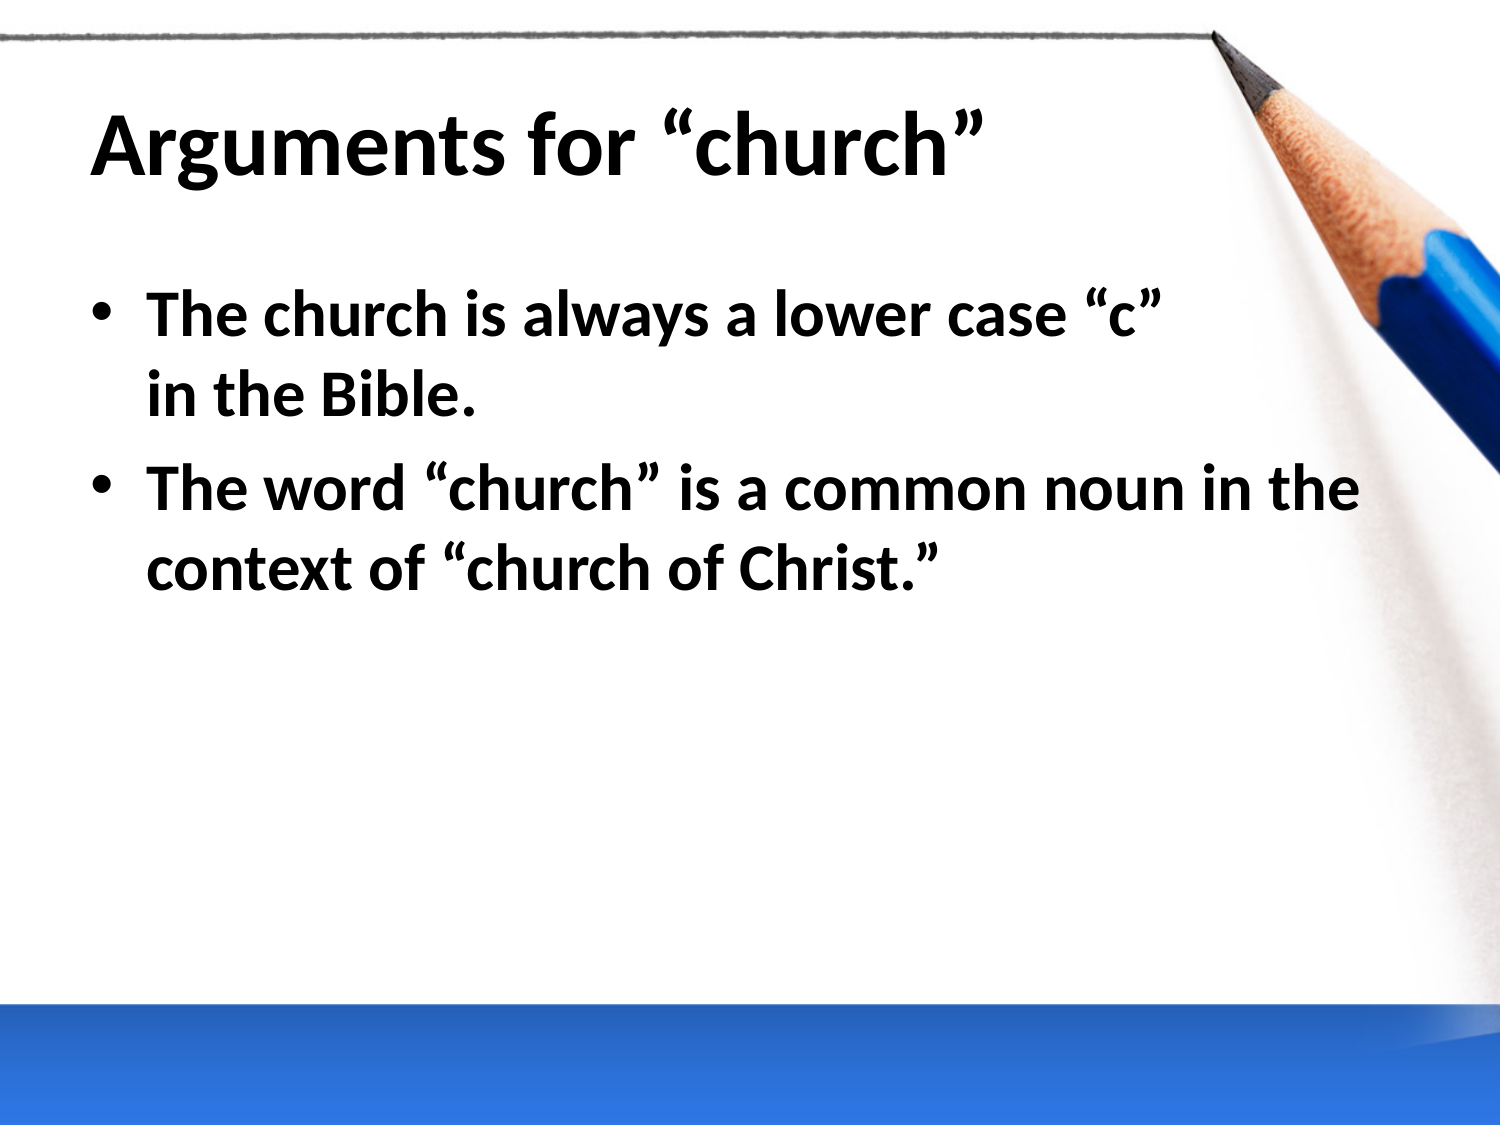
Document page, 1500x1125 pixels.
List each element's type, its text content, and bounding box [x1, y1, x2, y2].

list The church is always a lower case “c” in the Bible. The word “church” is a common noun in the context of “church of Christ.” [75, 262, 1425, 1005]
picture [0, 0, 1500, 1125]
title Arguments for “church” [75, 45, 1425, 233]
